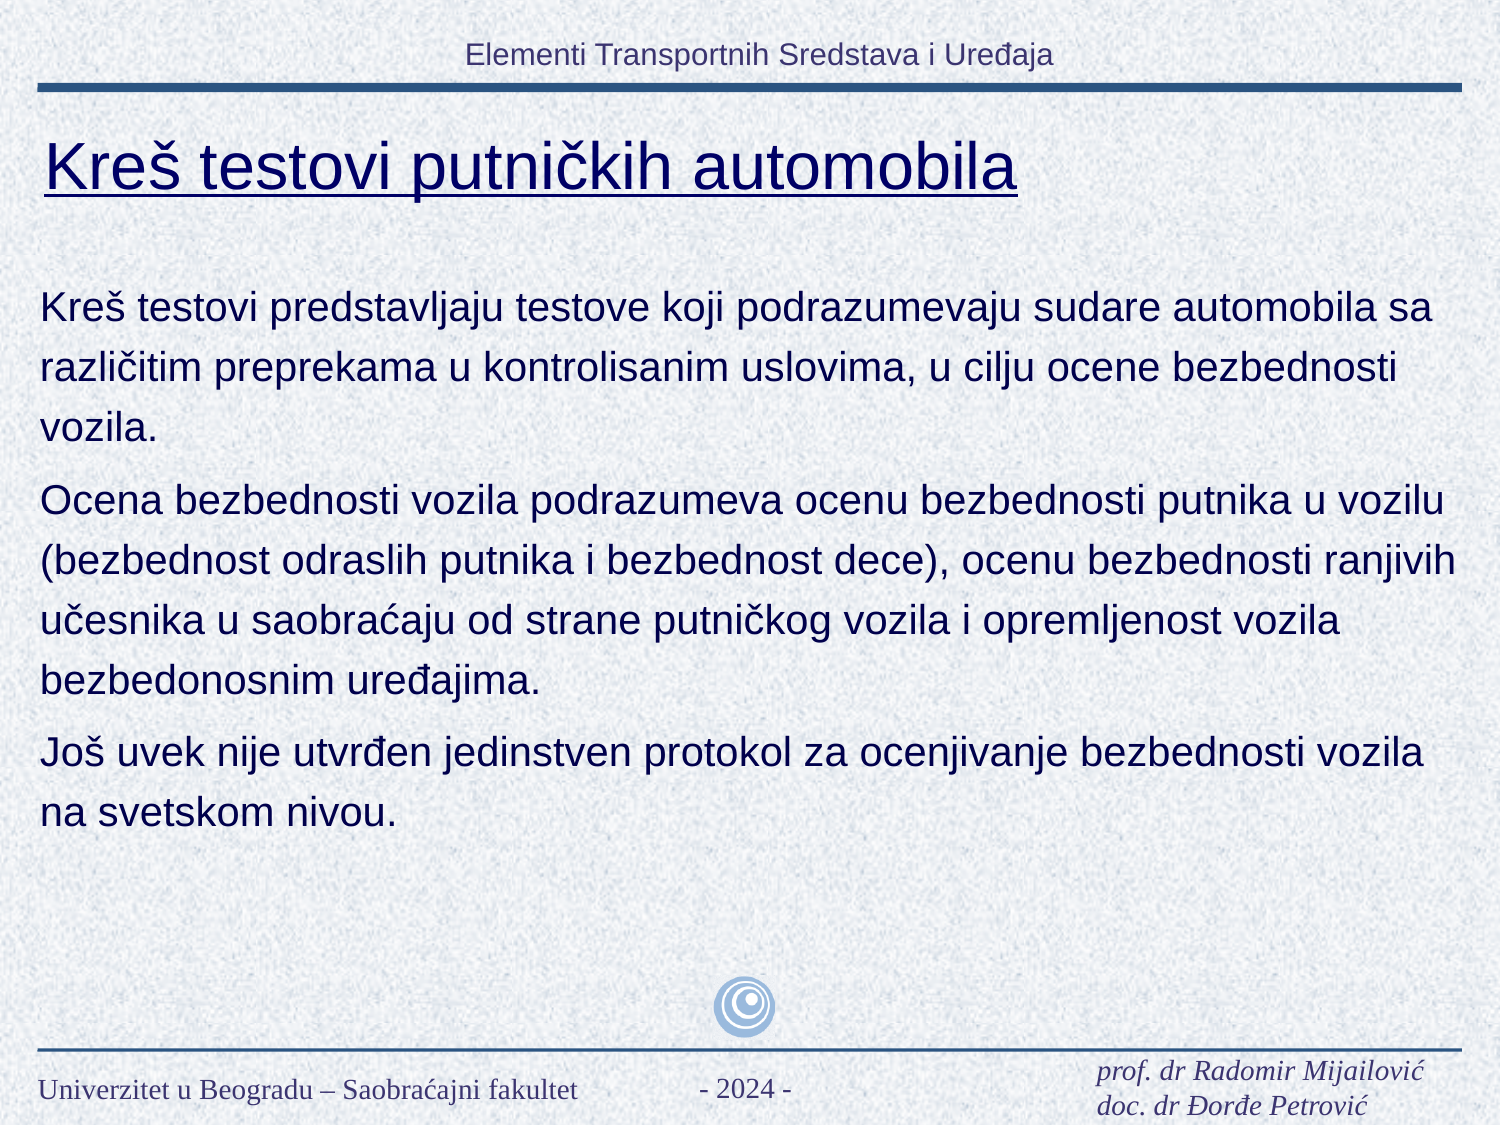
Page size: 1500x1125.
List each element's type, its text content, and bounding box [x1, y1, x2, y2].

picture [712, 975, 775, 1040]
text_box Kreš testovi putničkih automobila [29, 99, 1034, 211]
text_box Kreš testovi predstavljaju testove koji podrazumevaju sudare automobila sa različitim preprekama u kontrolisanim uslovima, u cilju ocene bezbednosti vozila. Ocena bezbednosti vozila podrazumeva ocenu bezbednosti putnika u vozilu (bezbednost odraslih putnika i bezbednost dece), ocenu bezbednosti ranjivih učesnika u saobraćaju od strane putničkog vozila i opremljenost vozila bezbedonosnim uređajima. Još uvek nije utvrđen jedinstven protokol za ocenjivanje bezbednosti vozila na svetskom nivou. [24, 262, 1475, 843]
